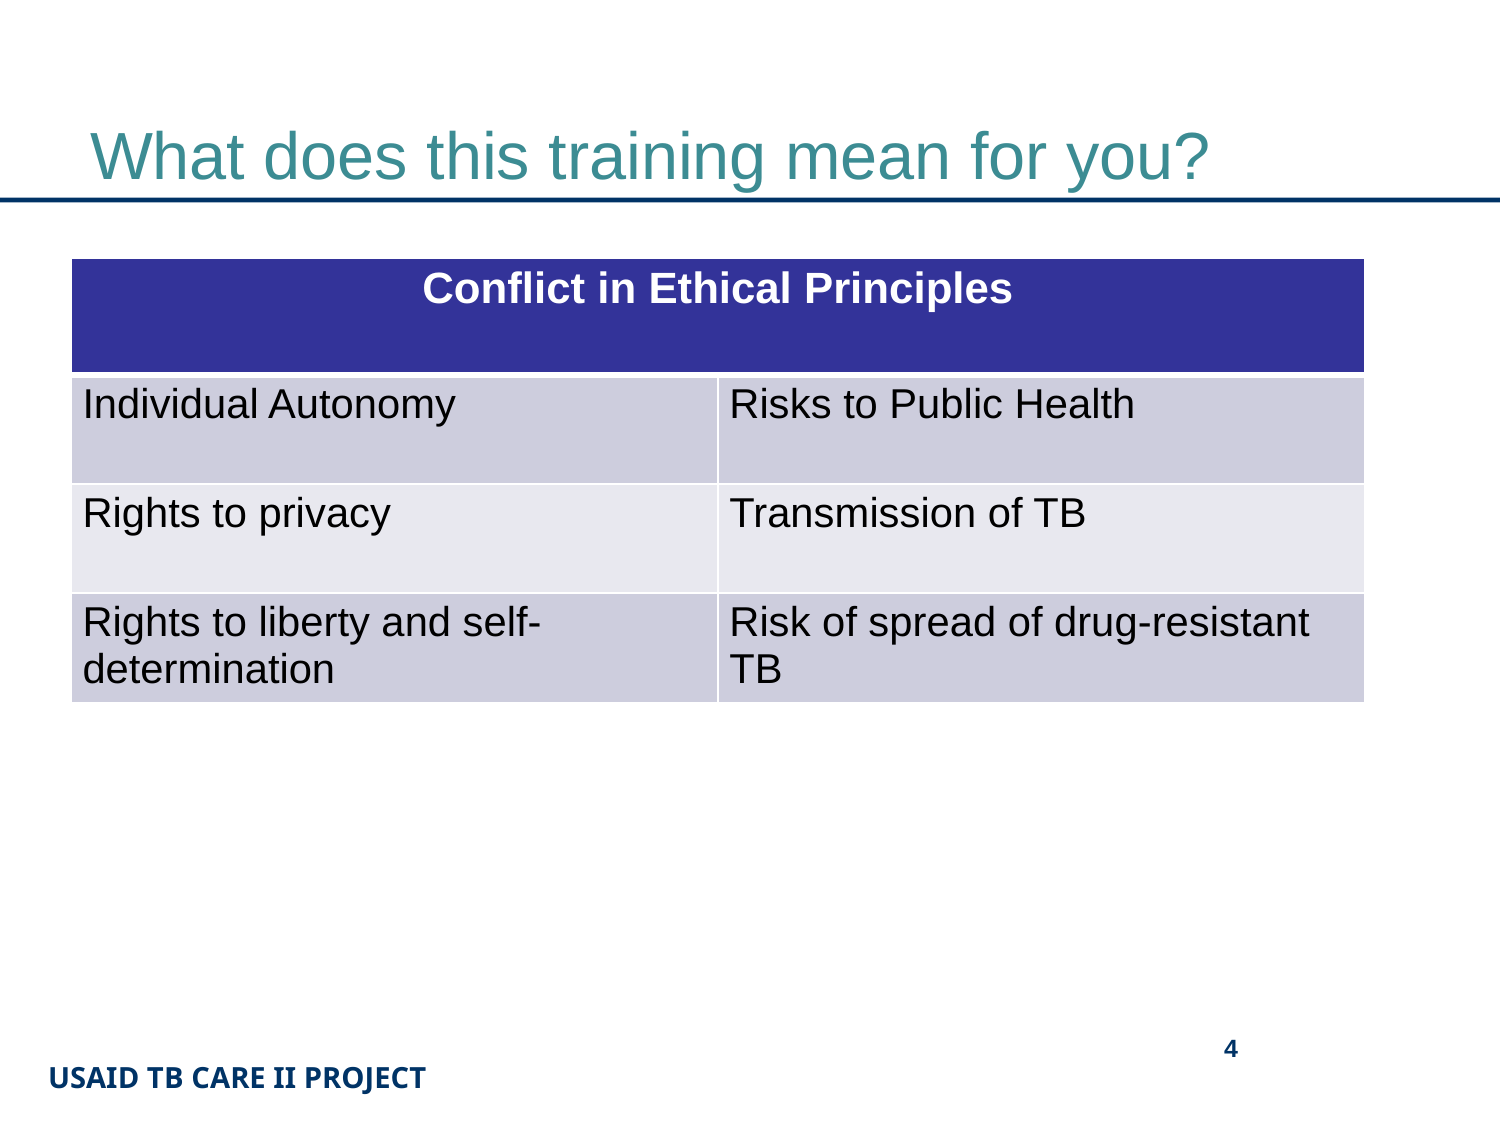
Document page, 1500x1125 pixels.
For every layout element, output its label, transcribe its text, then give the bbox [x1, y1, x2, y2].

table_cell Rights to privacy [72, 485, 717, 592]
table_cell Rights to liberty and self-determination [72, 594, 717, 702]
table_header Conflict in Ethical Principles [72, 259, 1364, 372]
slide_number 4 [1074, 1024, 1388, 1101]
title What does this training mean for you? [74, 37, 1426, 201]
table_cell Transmission of TB [719, 485, 1364, 592]
table_cell Individual Autonomy [72, 378, 717, 483]
table_cell Risks to Public Health [719, 378, 1364, 483]
table_cell Risk of spread of drug-resistant TB [719, 594, 1364, 702]
